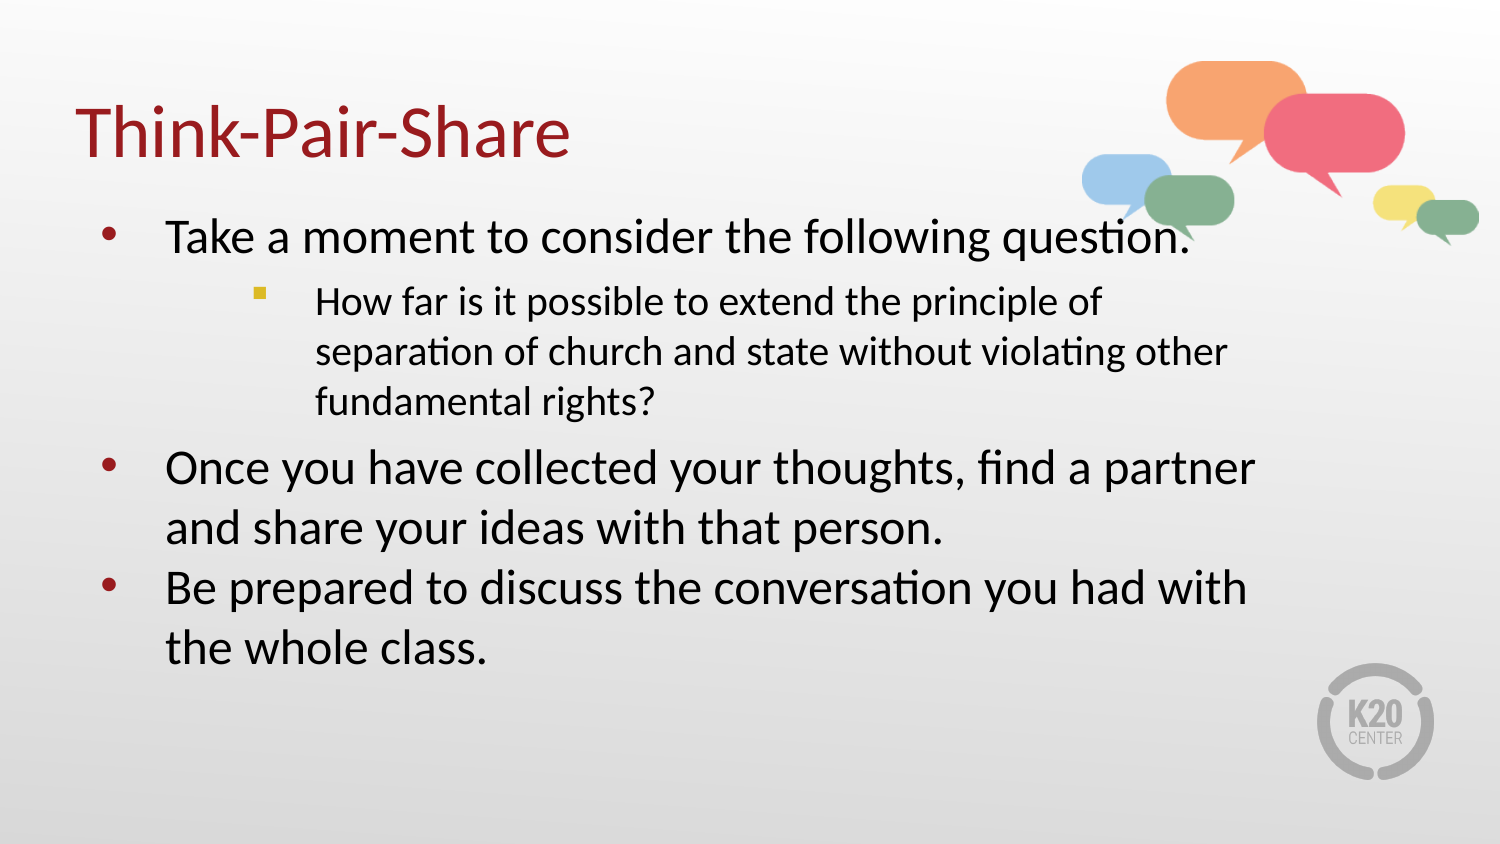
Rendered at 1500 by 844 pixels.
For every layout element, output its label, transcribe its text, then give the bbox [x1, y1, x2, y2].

list Take a moment to consider the following question. How far is it possible to extend the principle of separation of church and state without violating other fundamental rights? Once you have collected your thoughts, find a partner and share your ideas with that person. Be prepared to discuss the conversation you had with the whole class. [75, 195, 1291, 736]
title Think-Pair-Share [75, 31, 1425, 173]
picture [1082, 61, 1479, 247]
picture [1300, 646, 1451, 797]
